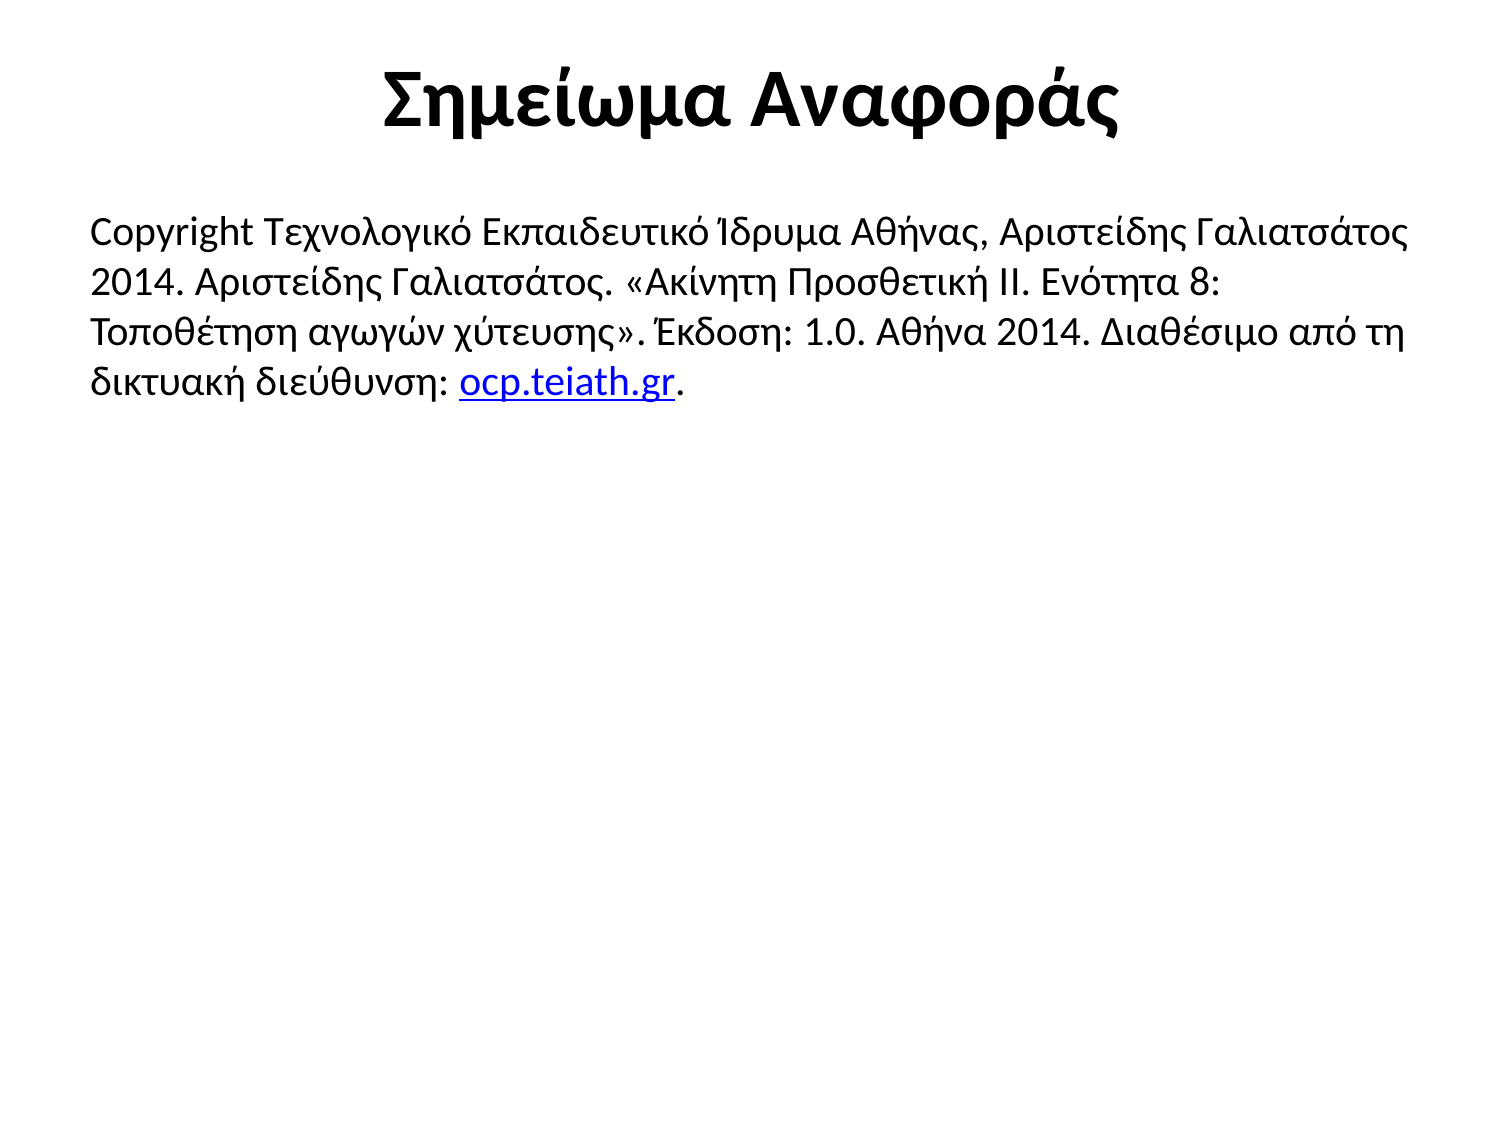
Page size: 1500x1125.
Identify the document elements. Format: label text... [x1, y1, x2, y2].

title Σημείωμα Αναφοράς [76, 19, 1427, 169]
list Copyright Τεχνολογικό Εκπαιδευτικό Ίδρυμα Αθήνας, Αριστείδης Γαλιατσάτος 2014. Αριστείδης Γαλιατσάτος. «Ακίνητη Προσθετική ΙI. Ενότητα 8: Τοποθέτηση αγωγών χύτευσης». Έκδοση: 1.0. Αθήνα 2014. Διαθέσιμο από τη δικτυακή διεύθυνση: ocp.teiath.gr. [75, 196, 1425, 1024]
